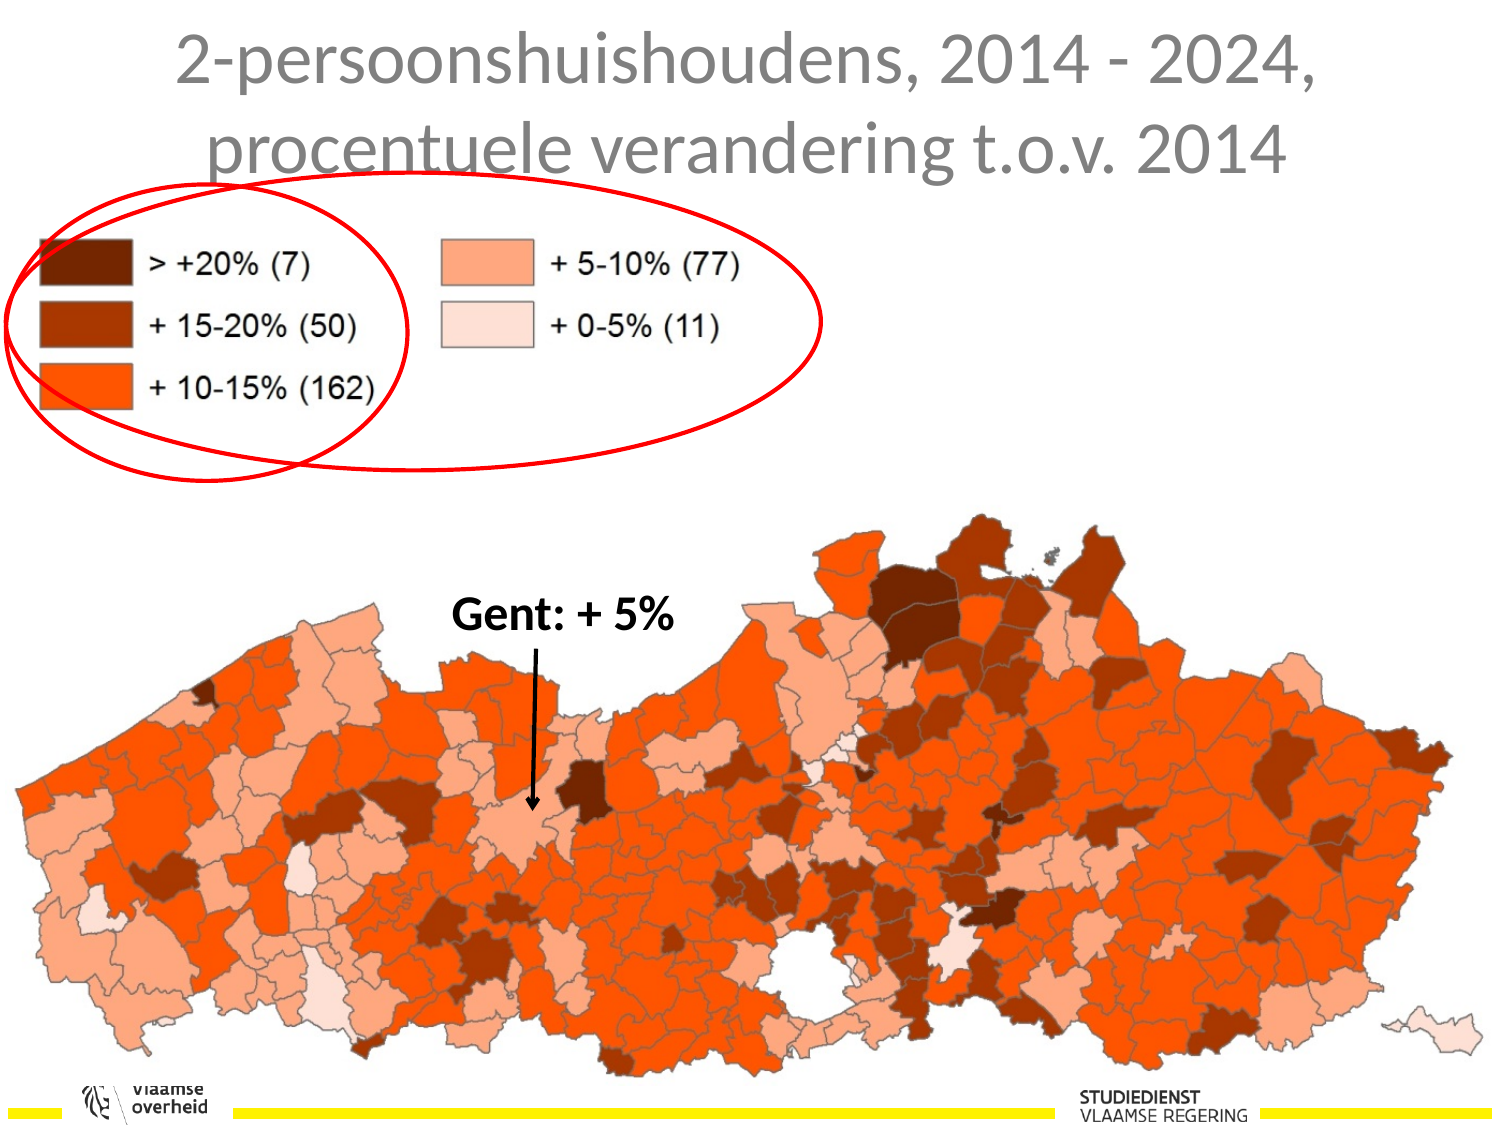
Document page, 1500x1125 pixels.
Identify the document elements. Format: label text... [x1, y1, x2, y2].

text_box [58, 182, 355, 230]
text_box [532, 648, 537, 812]
text_box 2-persoonshuishoudens, 2014 - 2024, procentuele verandering t.o.v. 2014 [0, 1, 1495, 197]
picture [1080, 1090, 1247, 1122]
text_box [243, 170, 740, 230]
picture [5, 231, 1500, 1125]
